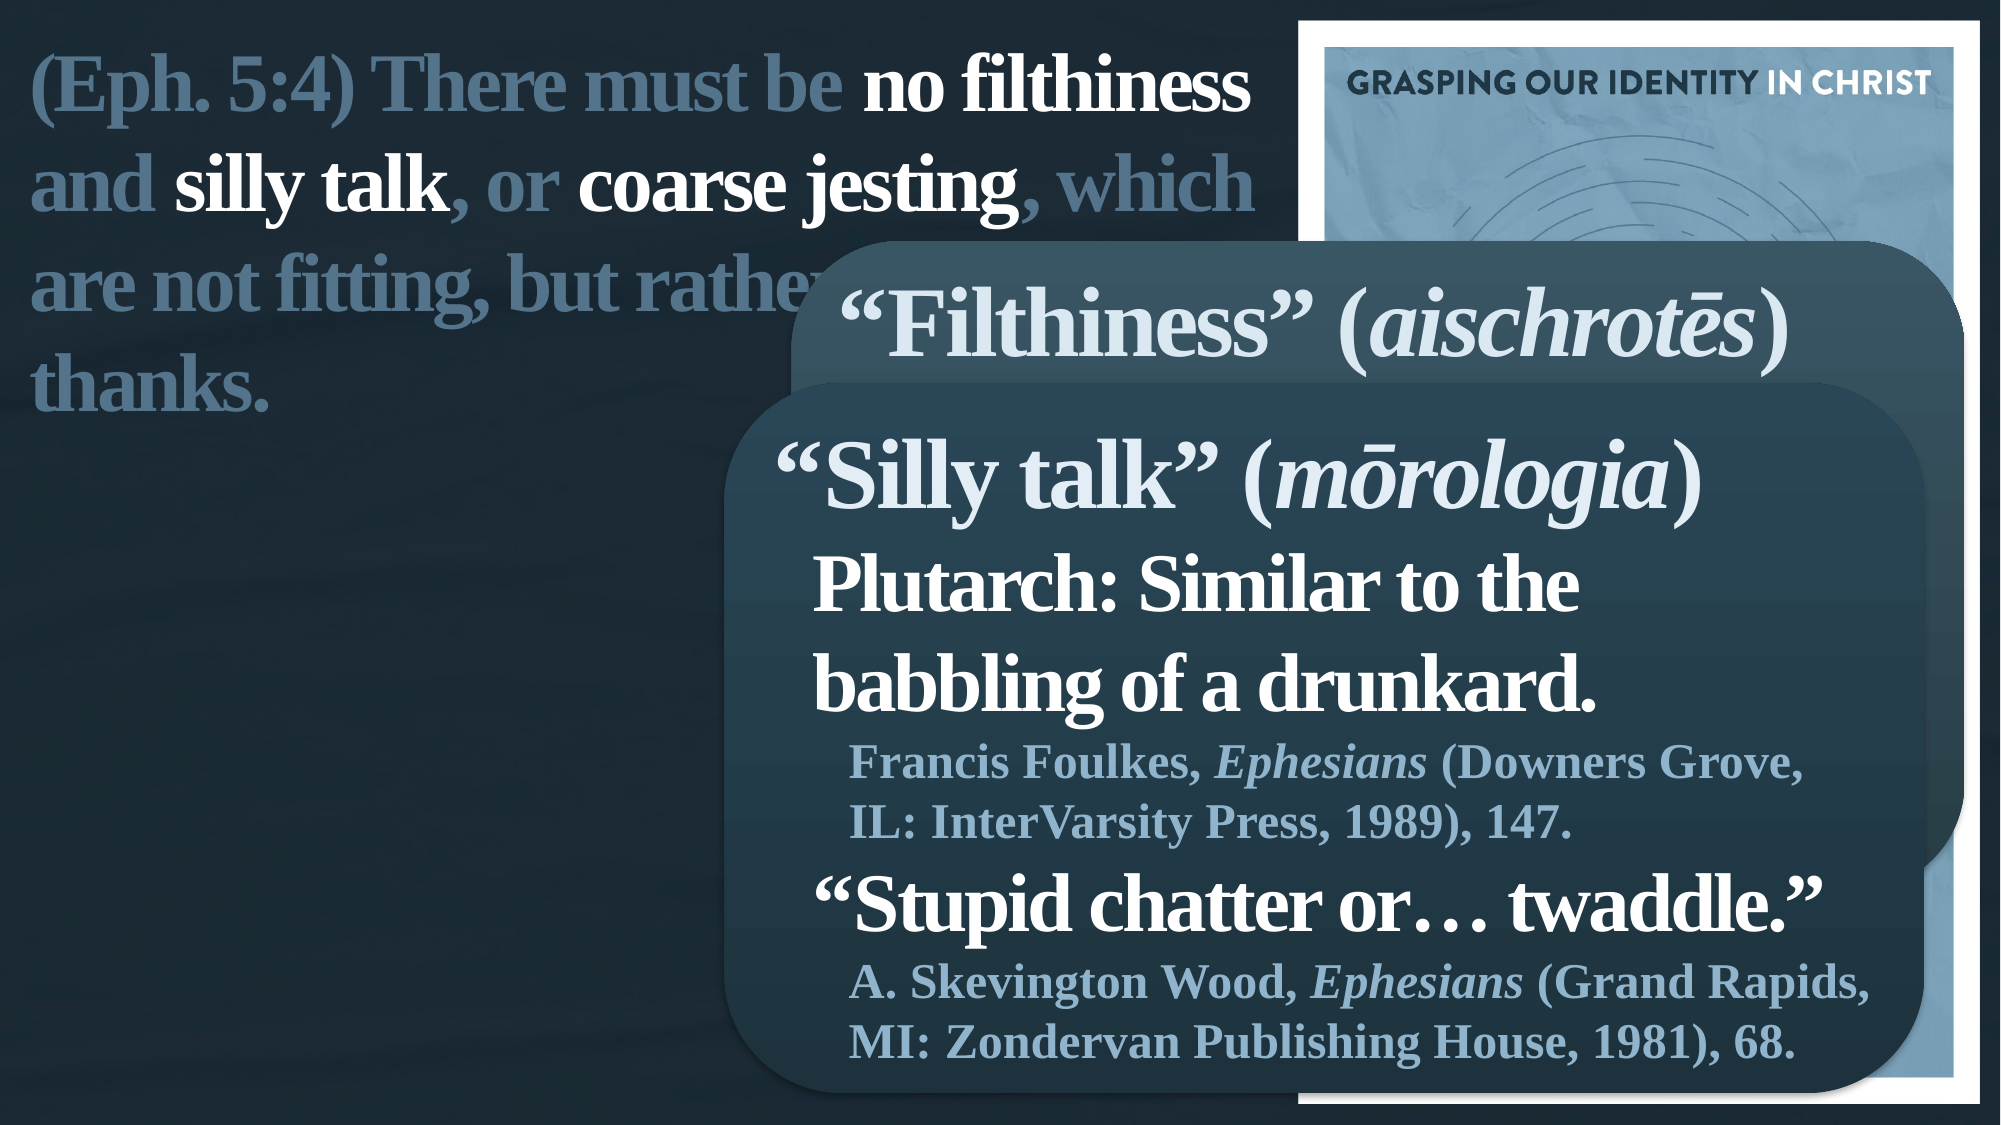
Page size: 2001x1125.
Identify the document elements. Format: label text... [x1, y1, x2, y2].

picture [0, 0, 2001, 1125]
text_box “Filthiness” (aischrotēs) Shamefulness, obscenity, disgraceful, ugliness, deformity. BDAG, p.29. Kittel, TDNT, p.189. Colin Brown, New International Dictionary of New Testament Theology (Grand Rapids, MI: Zondervan, 1986), 562. Plato Gorgias 525a. [789, 238, 1967, 865]
text_box (Eph. 5:4) There must be no filthiness and silly talk, or coarse jesting, which are not fitting, but rather giving of thanks. [14, 21, 1288, 436]
text_box “Silly talk” (mōrologia) Plutarch: Similar to the babbling of a drunkard. Francis Foulkes, Ephesians (Downers Grove, IL: InterVarsity Press, 1989), 147. “Stupid chatter or… twaddle.” A. Skevington Wood, Ephesians (Grand Rapids, MI: Zondervan Publishing House, 1981), 68. [722, 380, 1927, 1096]
